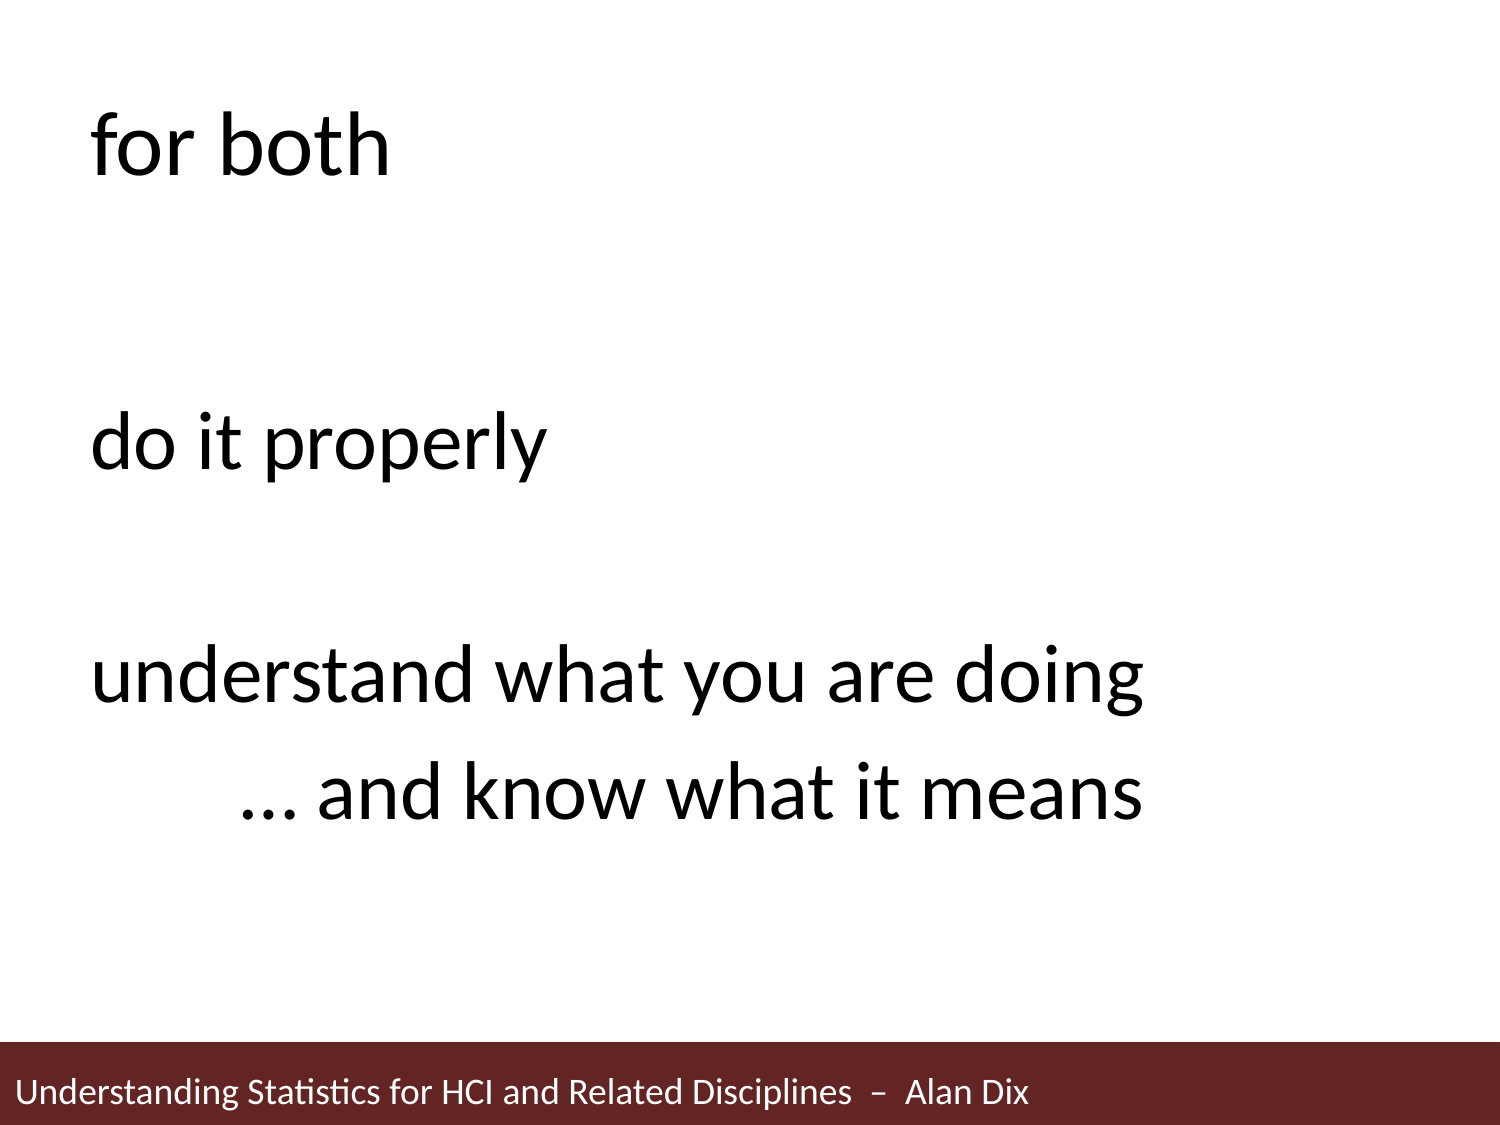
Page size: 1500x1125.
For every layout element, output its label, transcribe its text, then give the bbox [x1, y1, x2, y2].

title for both [75, 45, 1425, 233]
list do it properly understand what you are doing … and know what it means [75, 262, 1425, 1005]
